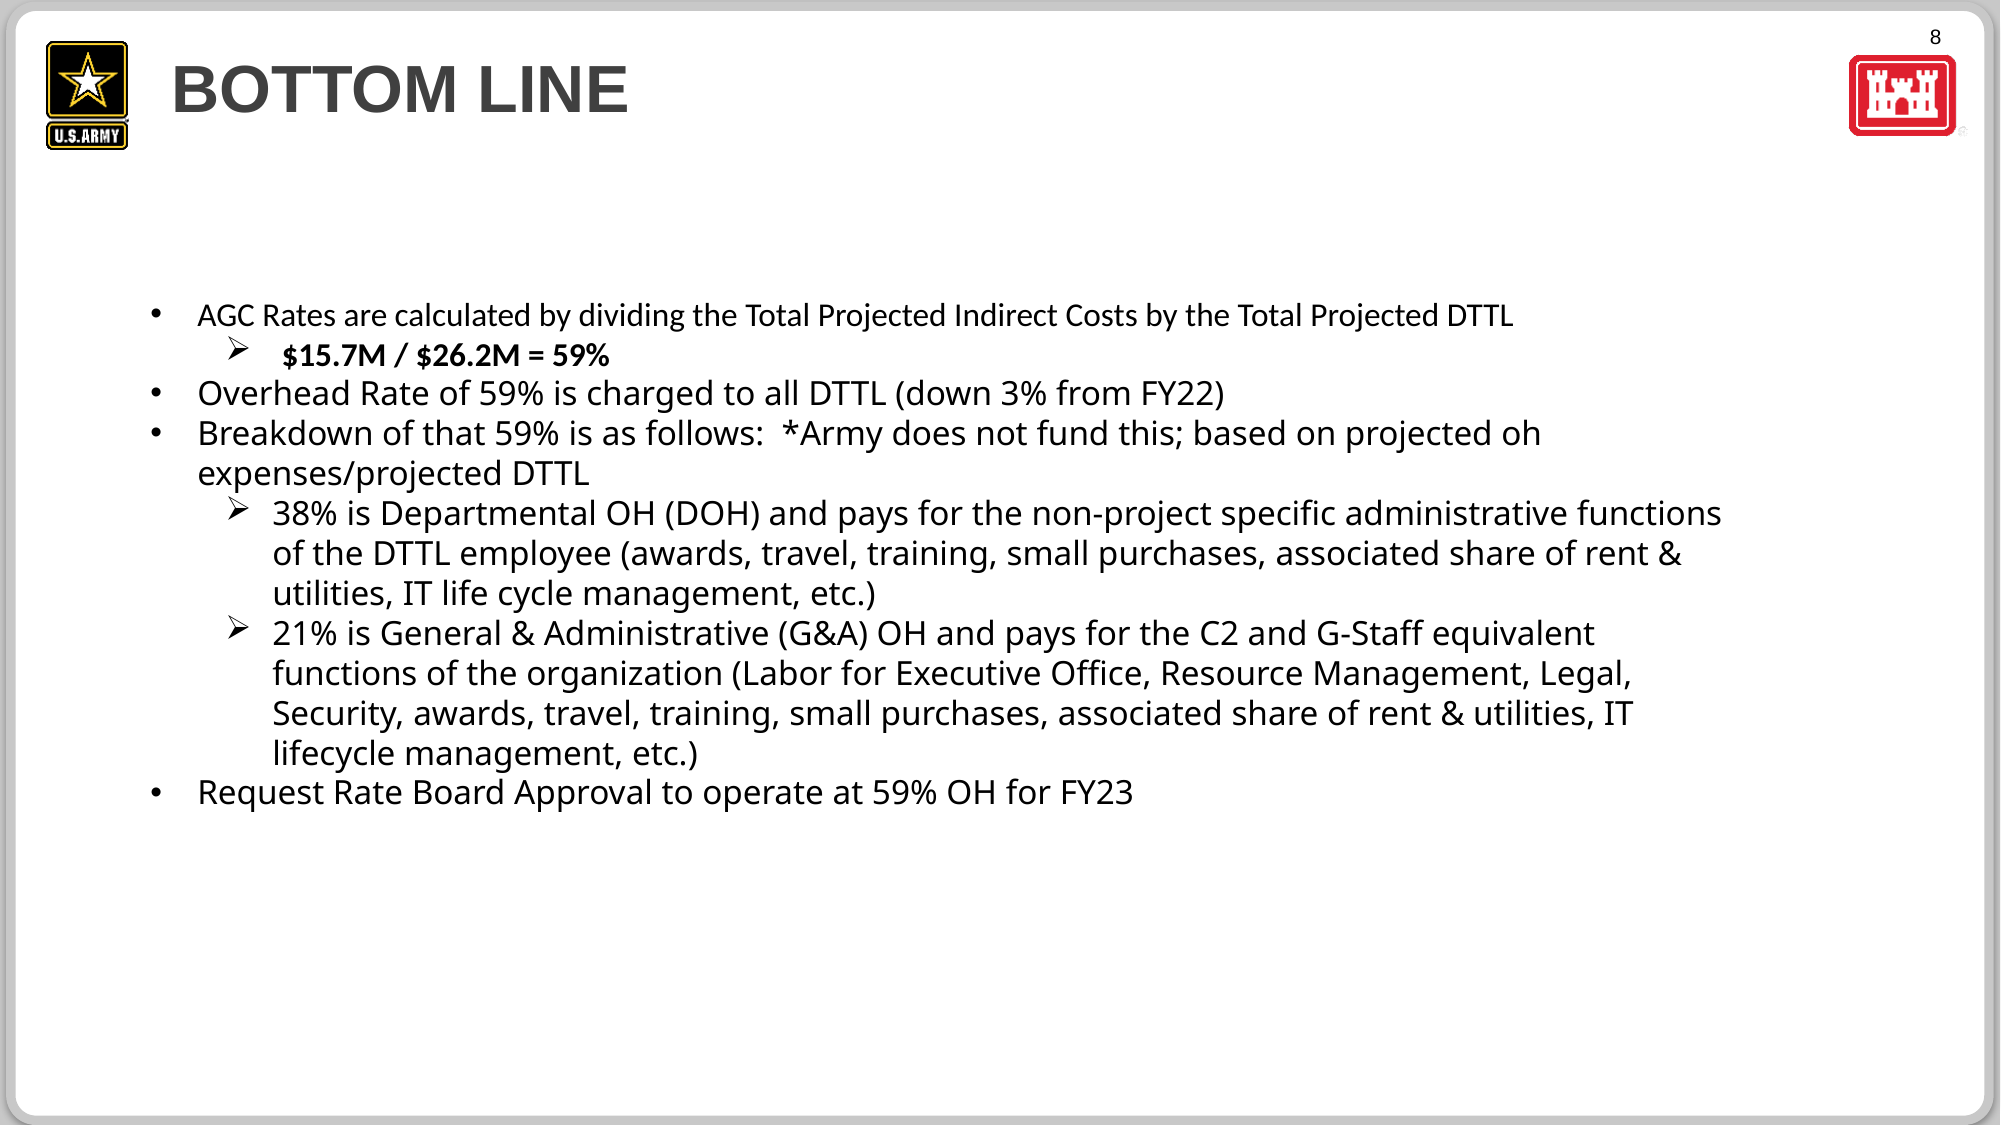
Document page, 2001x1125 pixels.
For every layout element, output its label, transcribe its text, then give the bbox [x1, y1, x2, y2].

picture [1848, 54, 1968, 137]
title Bottom line [156, 20, 1828, 151]
picture [46, 41, 129, 150]
text_box AGC Rates are calculated by dividing the Total Projected Indirect Costs by the Total Projected DTTL $15.7M / $26.2M = 59% Overhead Rate of 59% is charged to all DTTL (down 3% from FY22) Breakdown of that 59% is as follows: *Army does not fund this; based on projected oh expenses/projected DTTL 38% is Departmental OH (DOH) and pays for the non-project specific administrative functions of the DTTL employee (awards, travel, training, small purchases, associated share of rent & utilities, IT life cycle management, etc.) 21% is General & Administrative (G&A) OH and pays for the C2 and G-Staff equivalent functions of the organization (Labor for Executive Office, Resource Management, Legal, Security, awards, travel, training, small purchases, associated share of rent & utilities, IT lifecycle management, etc.) Request Rate Board Approval to operate at 59% OH for FY23 [135, 285, 1764, 894]
